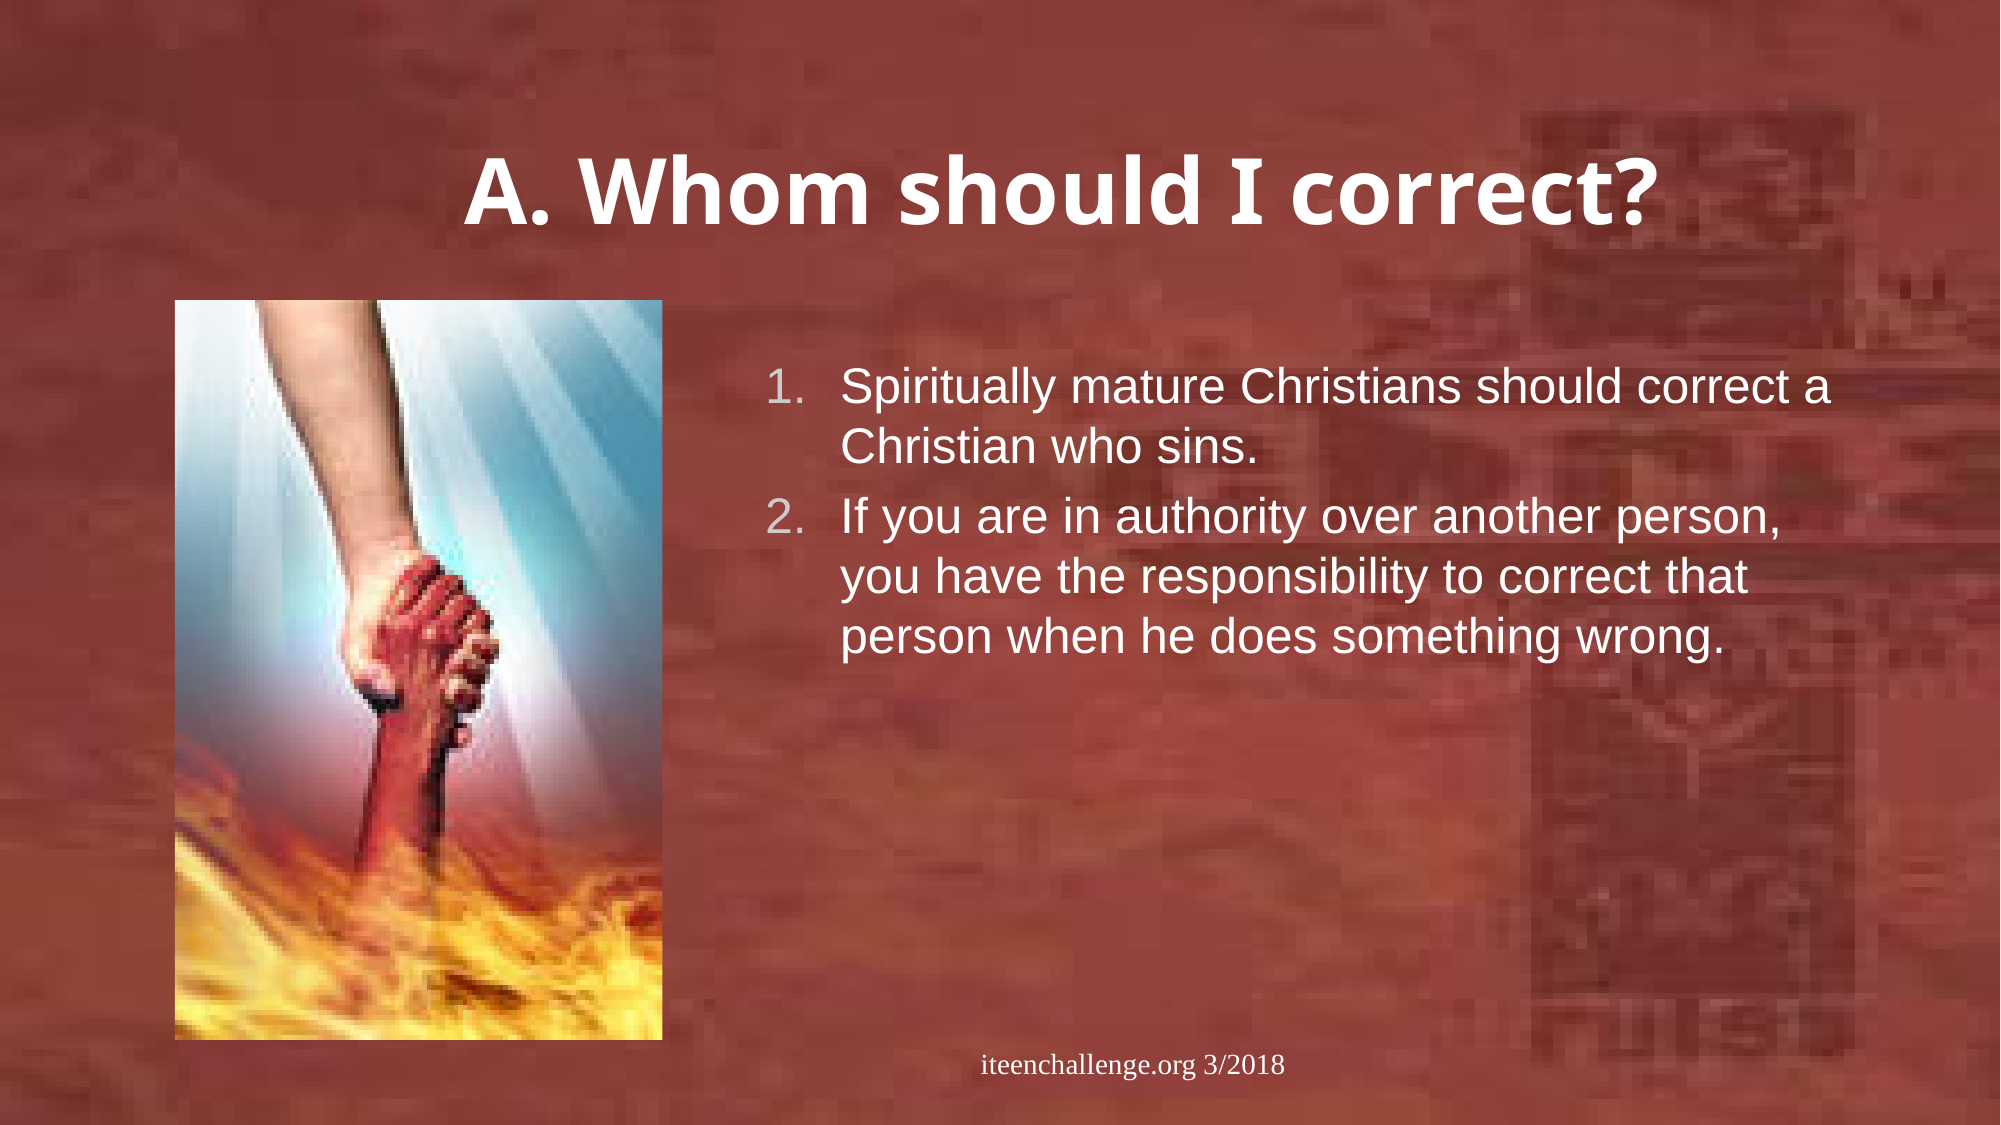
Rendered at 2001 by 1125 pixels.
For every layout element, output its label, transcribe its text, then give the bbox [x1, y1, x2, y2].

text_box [174, 299, 663, 1040]
footer iteenchallenge.org 3/2018 [816, 1024, 1451, 1101]
title A. Whom should I correct? [374, 174, 1751, 301]
picture [0, 0, 2001, 1125]
list Spiritually mature Christians should correct a Christian who sins. If you are in authority over another person, you have the responsibility to correct that person when he does something wrong. [749, 345, 1851, 1021]
